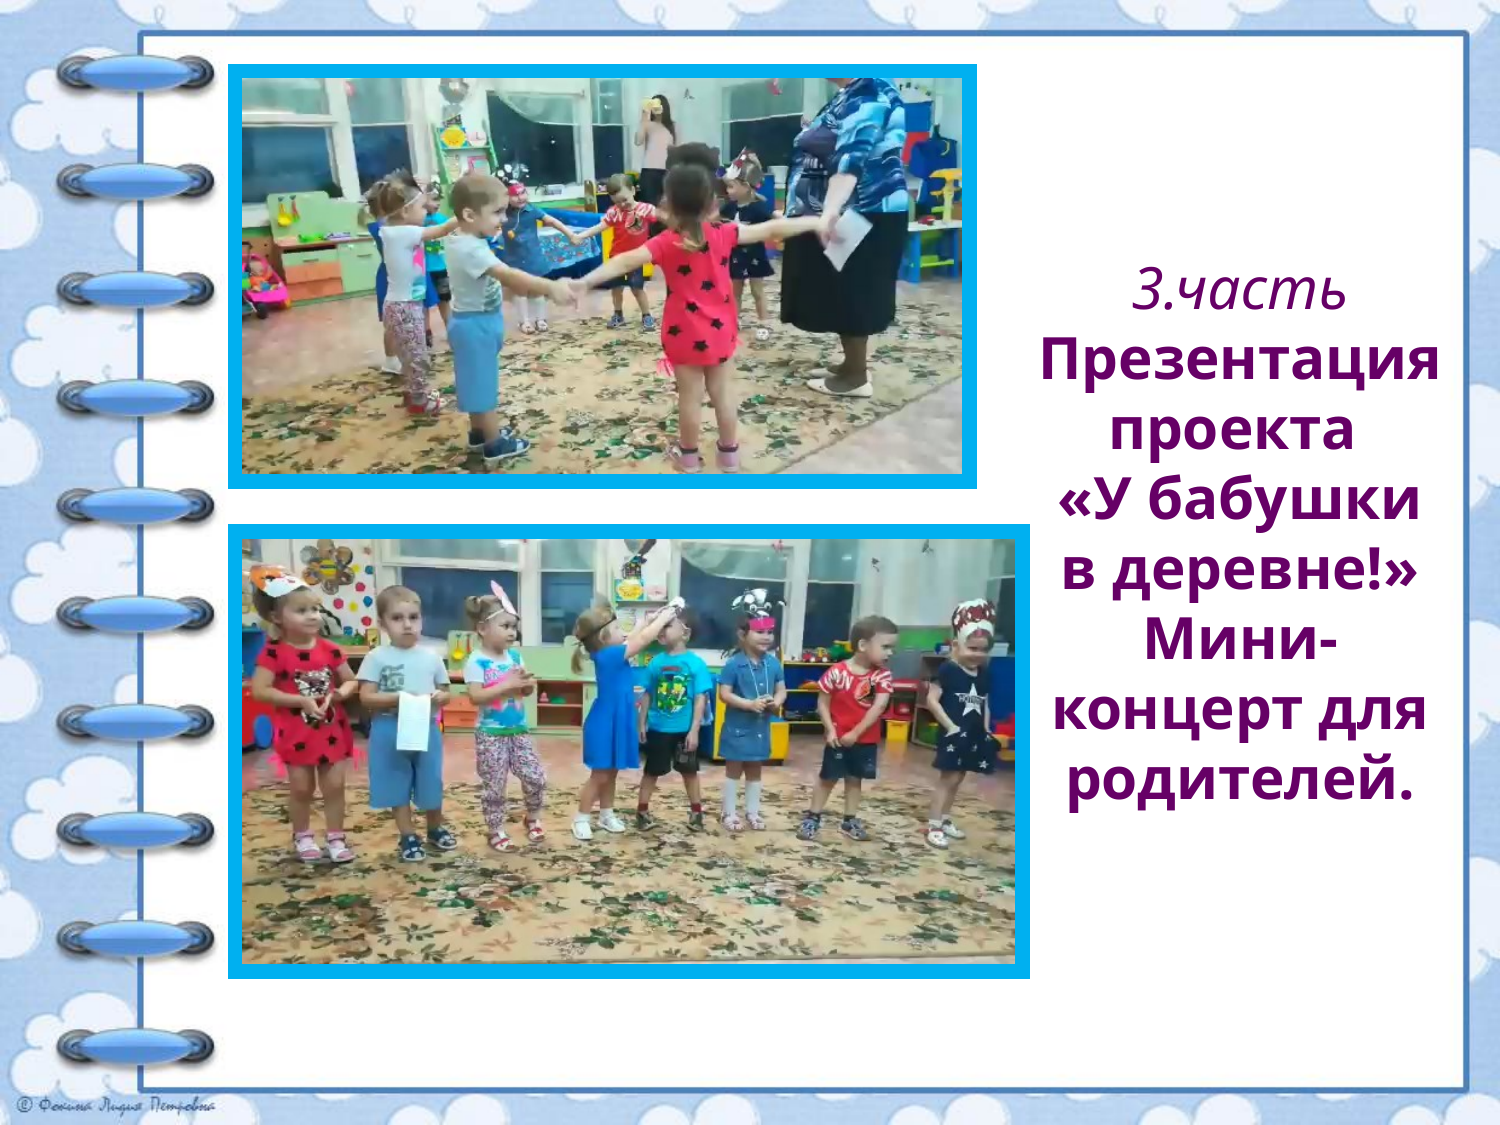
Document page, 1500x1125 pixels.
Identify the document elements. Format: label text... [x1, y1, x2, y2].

picture [0, 0, 1500, 1125]
text_box 3.часть Презентация проекта «У бабушки в деревне!» Мини-концерт для родителей. [1021, 243, 1459, 819]
